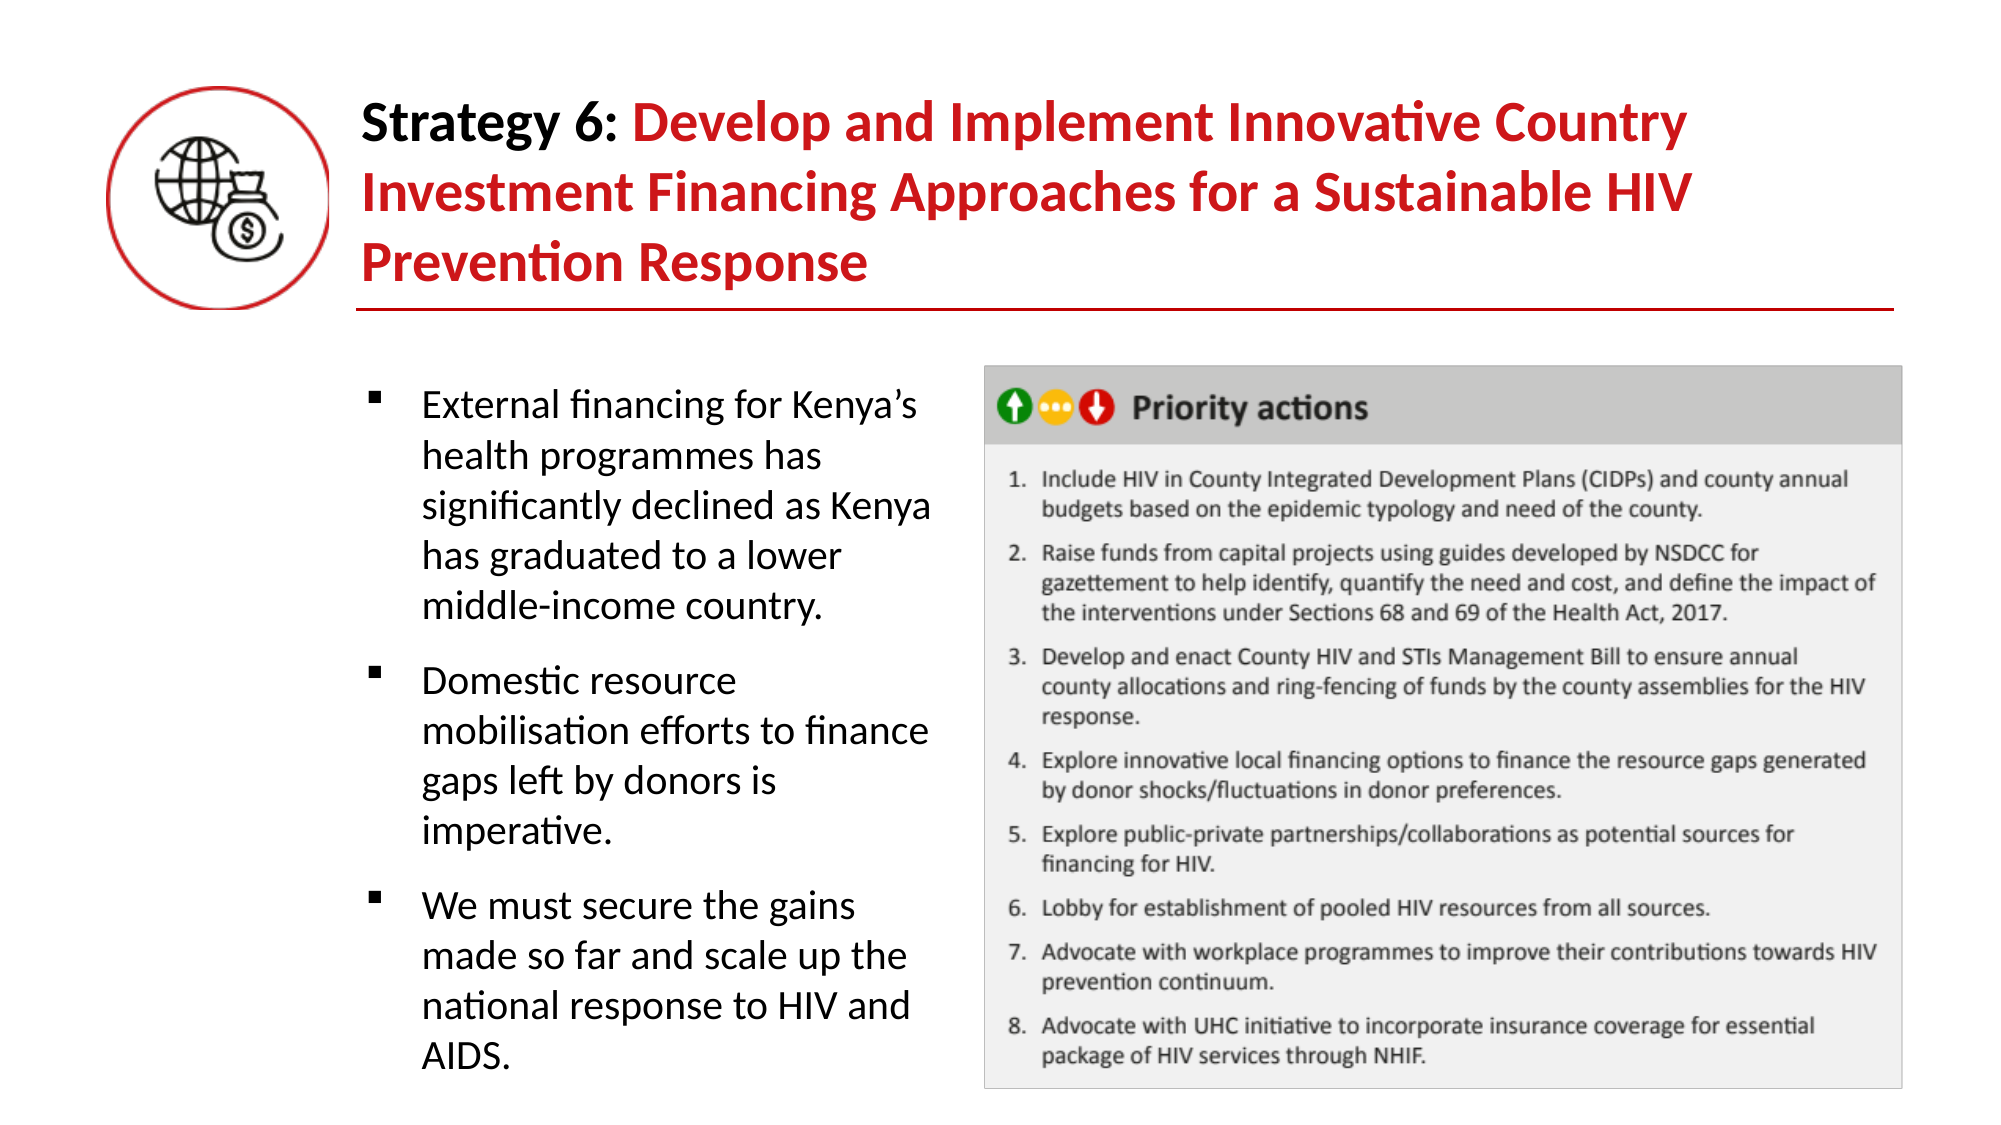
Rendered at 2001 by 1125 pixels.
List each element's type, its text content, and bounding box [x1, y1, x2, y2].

picture [966, 351, 1926, 1093]
picture [105, 85, 330, 310]
text_box External financing for Kenya’s health programmes has significantly declined as Kenya has graduated to a lower middle-income country. Domestic resource mobilisation efforts to finance gaps left by donors is imperative. We must secure the gains made so far and scale up the national response to HIV and AIDS. [350, 369, 966, 1085]
text_box Strategy 6: Develop and Implement Innovative Country Investment Financing Approaches for a Sustainable HIV Prevention Response [346, 75, 1894, 300]
